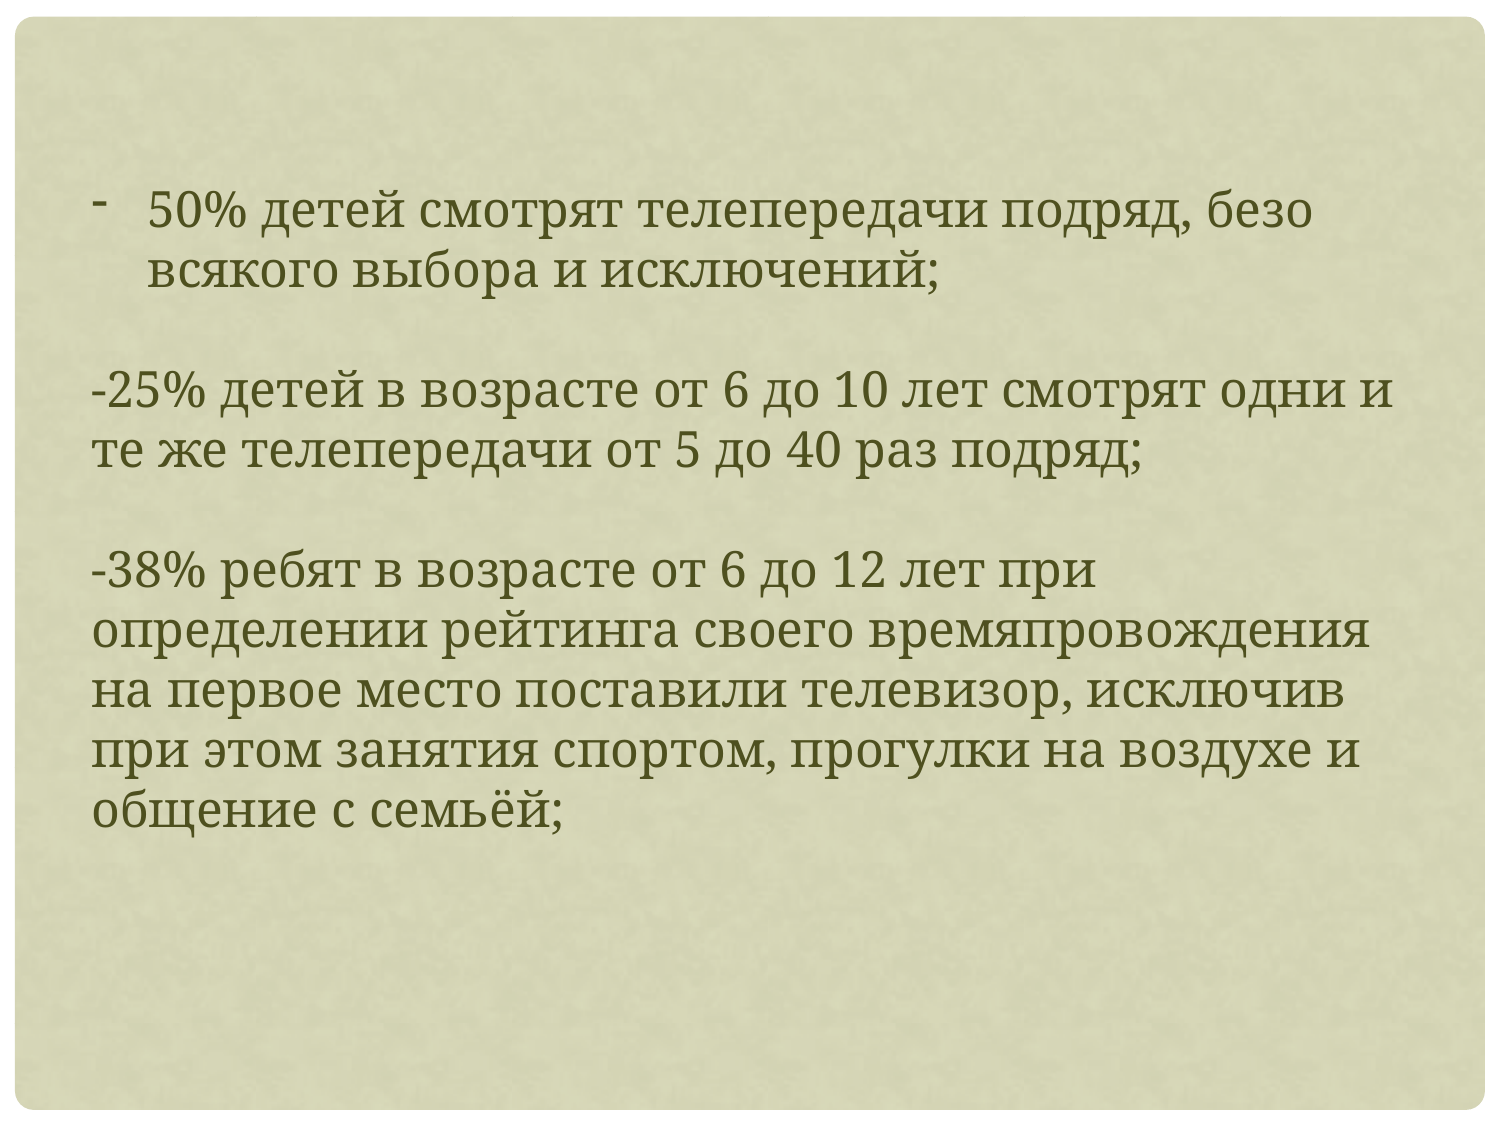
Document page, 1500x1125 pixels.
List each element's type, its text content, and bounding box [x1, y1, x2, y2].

text_box 50% детей смотрят телепередачи подряд, безо всякого выбора и исключений; -25% детей в возрасте от 6 до 10 лет смотрят одни и те же телепередачи от 5 до 40 раз подряд; -38% ребят в возрасте от 6 до 12 лет при определении рейтинга своего времяпровождения на первое место поставили телевизор, исключив при этом занятия спортом, прогулки на воздухе и общение с семьёй; [76, 169, 1447, 845]
